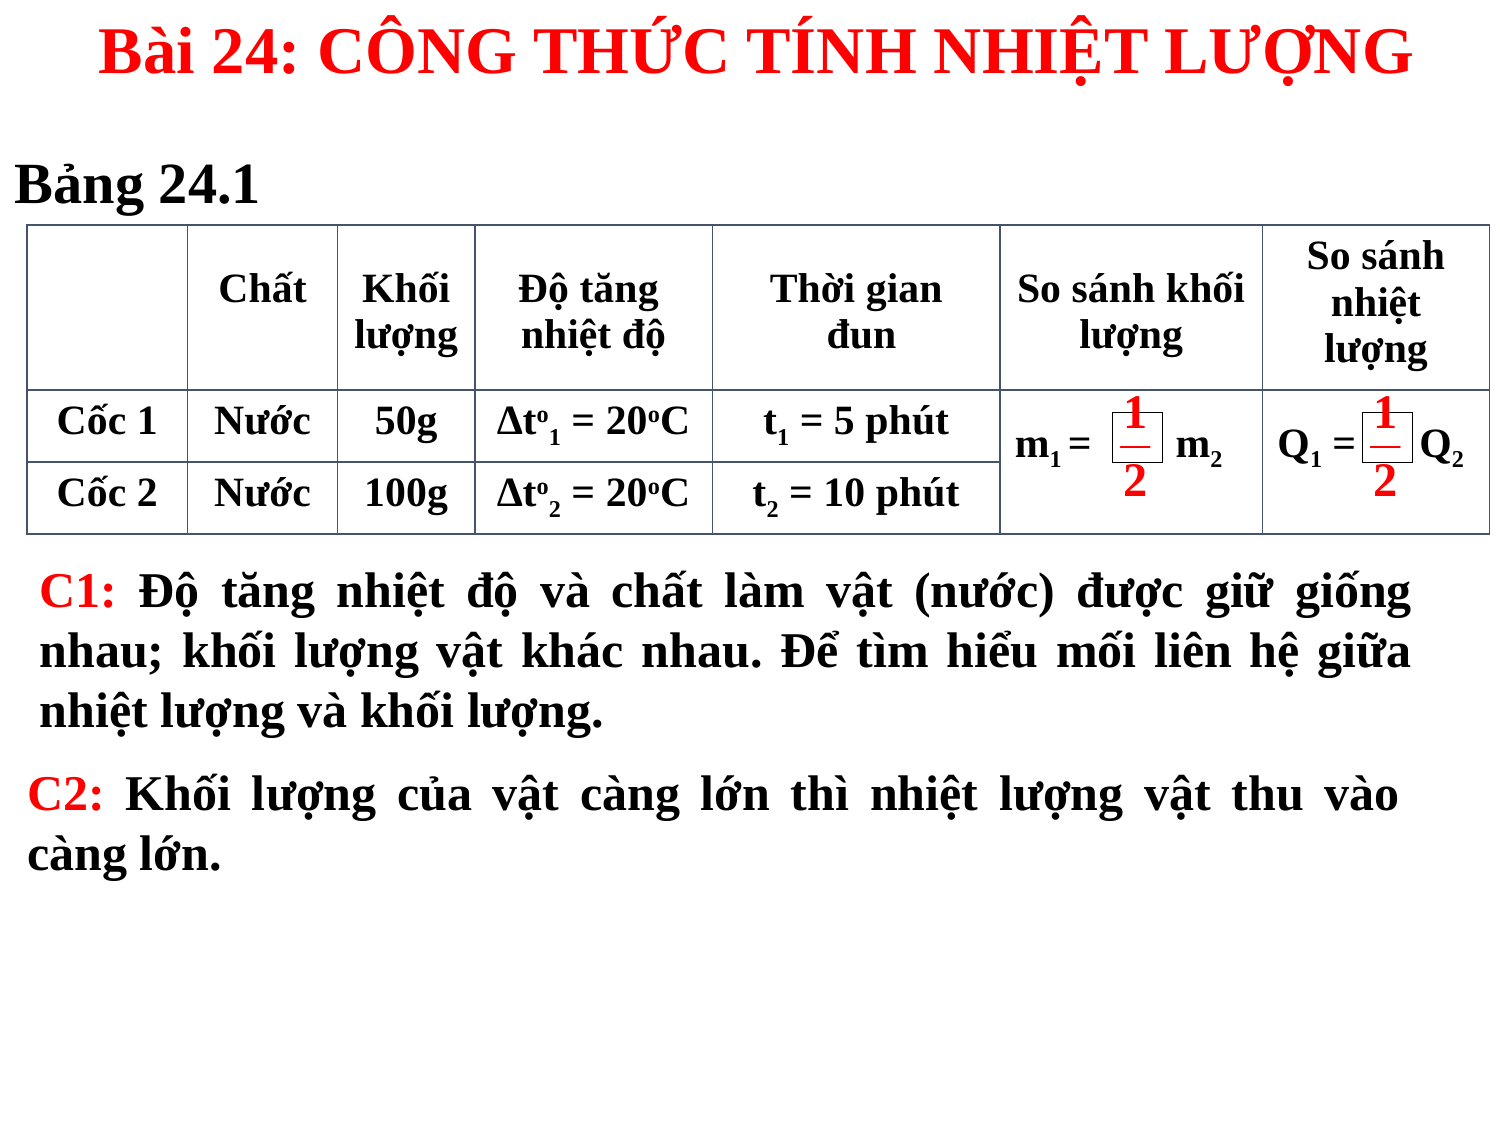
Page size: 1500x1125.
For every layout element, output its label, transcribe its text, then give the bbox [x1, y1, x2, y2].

text_box Bảng 24.1 [0, 137, 738, 223]
table_header Độ tăng nhiệt độ [476, 226, 712, 389]
table_cell Q1 = Q2 [1263, 391, 1489, 533]
table_cell Cốc 2 [28, 463, 187, 533]
table_cell 50g [338, 391, 474, 461]
table_cell Nước [188, 391, 337, 461]
text_box C1: Độ tăng nhiệt độ và chất làm vật (nước) được giữ giống nhau; khối lượng vật khác nhau. Để tìm hiểu mối liên hệ giữa nhiệt lượng và khối lượng. [24, 549, 1428, 745]
table_header So sánh khối lượng [1001, 226, 1262, 389]
table_cell 100g [338, 463, 474, 533]
text_box C2: Khối lượng của vật càng lớn thì nhiệt lượng vật thu vào càng lớn. [12, 752, 1416, 888]
table_header Chất [188, 226, 337, 389]
table_header Thời gian đun [713, 226, 999, 389]
text_box Bài 24: CÔNG THỨC TÍNH NHIỆT LƯỢNG [0, 0, 1500, 95]
table_cell t2 = 10 phút [713, 463, 999, 533]
table_header Khối lượng [338, 226, 474, 389]
table_cell t1 = 5 phút [713, 391, 999, 461]
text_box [1362, 379, 1411, 509]
table_header [28, 226, 187, 389]
table_cell Cốc 1 [28, 391, 187, 461]
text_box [1112, 379, 1161, 509]
table_header So sánh nhiệt lượng [1263, 226, 1489, 389]
table_cell ∆to1 = 20oC [476, 391, 712, 461]
table_cell Nước [188, 463, 337, 533]
table_cell ∆to2 = 20oC [476, 463, 712, 533]
table_cell m1 = m2 [1001, 391, 1262, 533]
